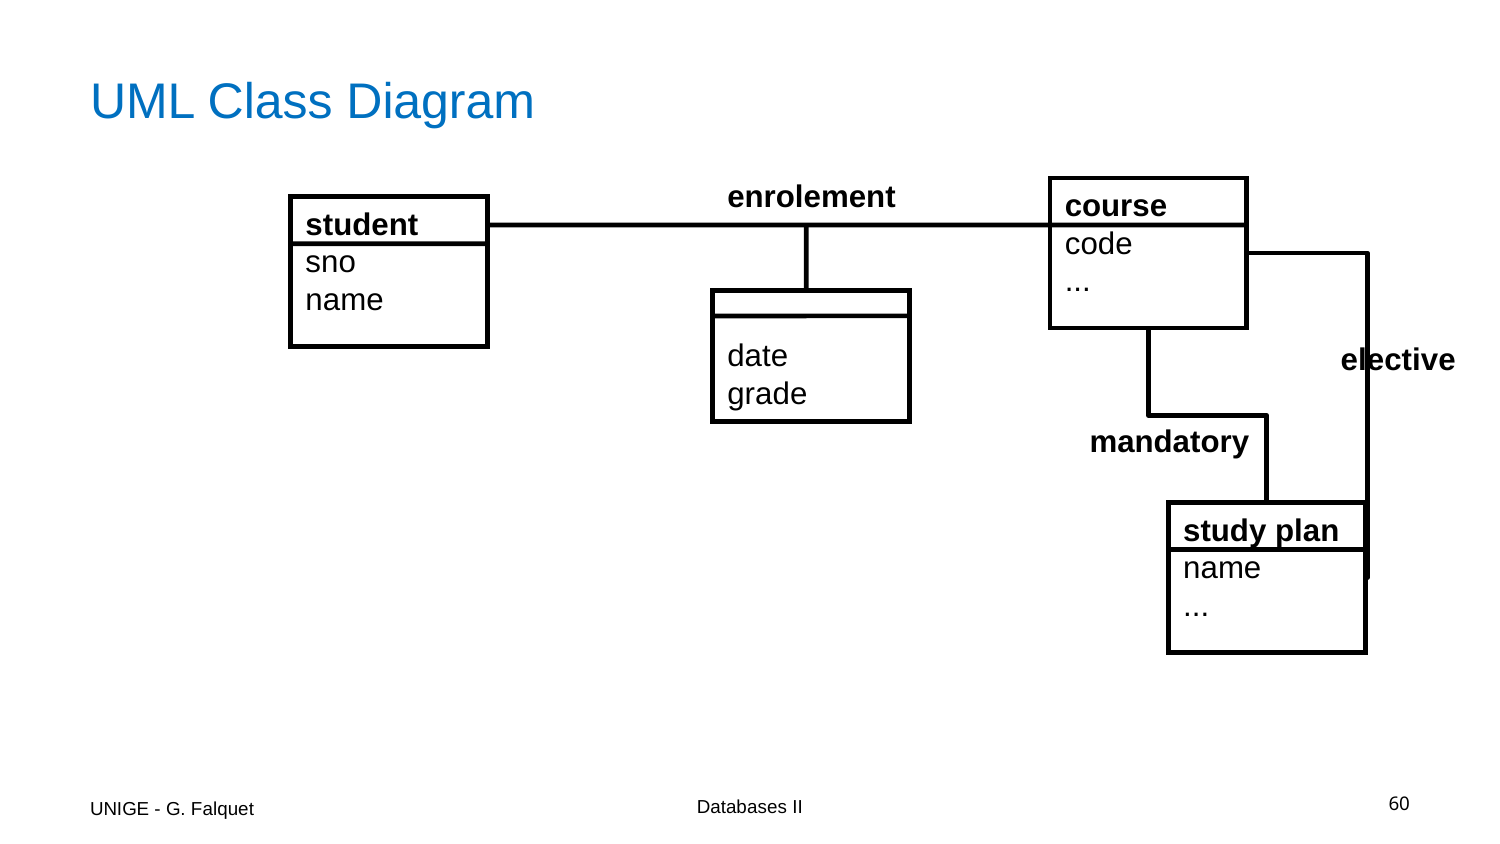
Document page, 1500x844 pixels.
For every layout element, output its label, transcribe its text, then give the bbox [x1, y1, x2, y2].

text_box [1120, 355, 1296, 475]
slide_number UNIGE - G. Falquet [74, 768, 426, 828]
text_box date grade [712, 290, 910, 315]
title UML Class Diagram [74, 46, 1401, 151]
text_box date grade [712, 316, 910, 422]
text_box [1049, 177, 1248, 329]
footer Databases II [512, 768, 988, 826]
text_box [1246, 252, 1366, 578]
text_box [290, 196, 488, 348]
text_box elective [1370, 331, 1476, 388]
text_box mandatory [1074, 413, 1115, 470]
slide_number 60 [1074, 768, 1426, 826]
text_box enrolement [712, 168, 910, 226]
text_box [1168, 502, 1366, 653]
